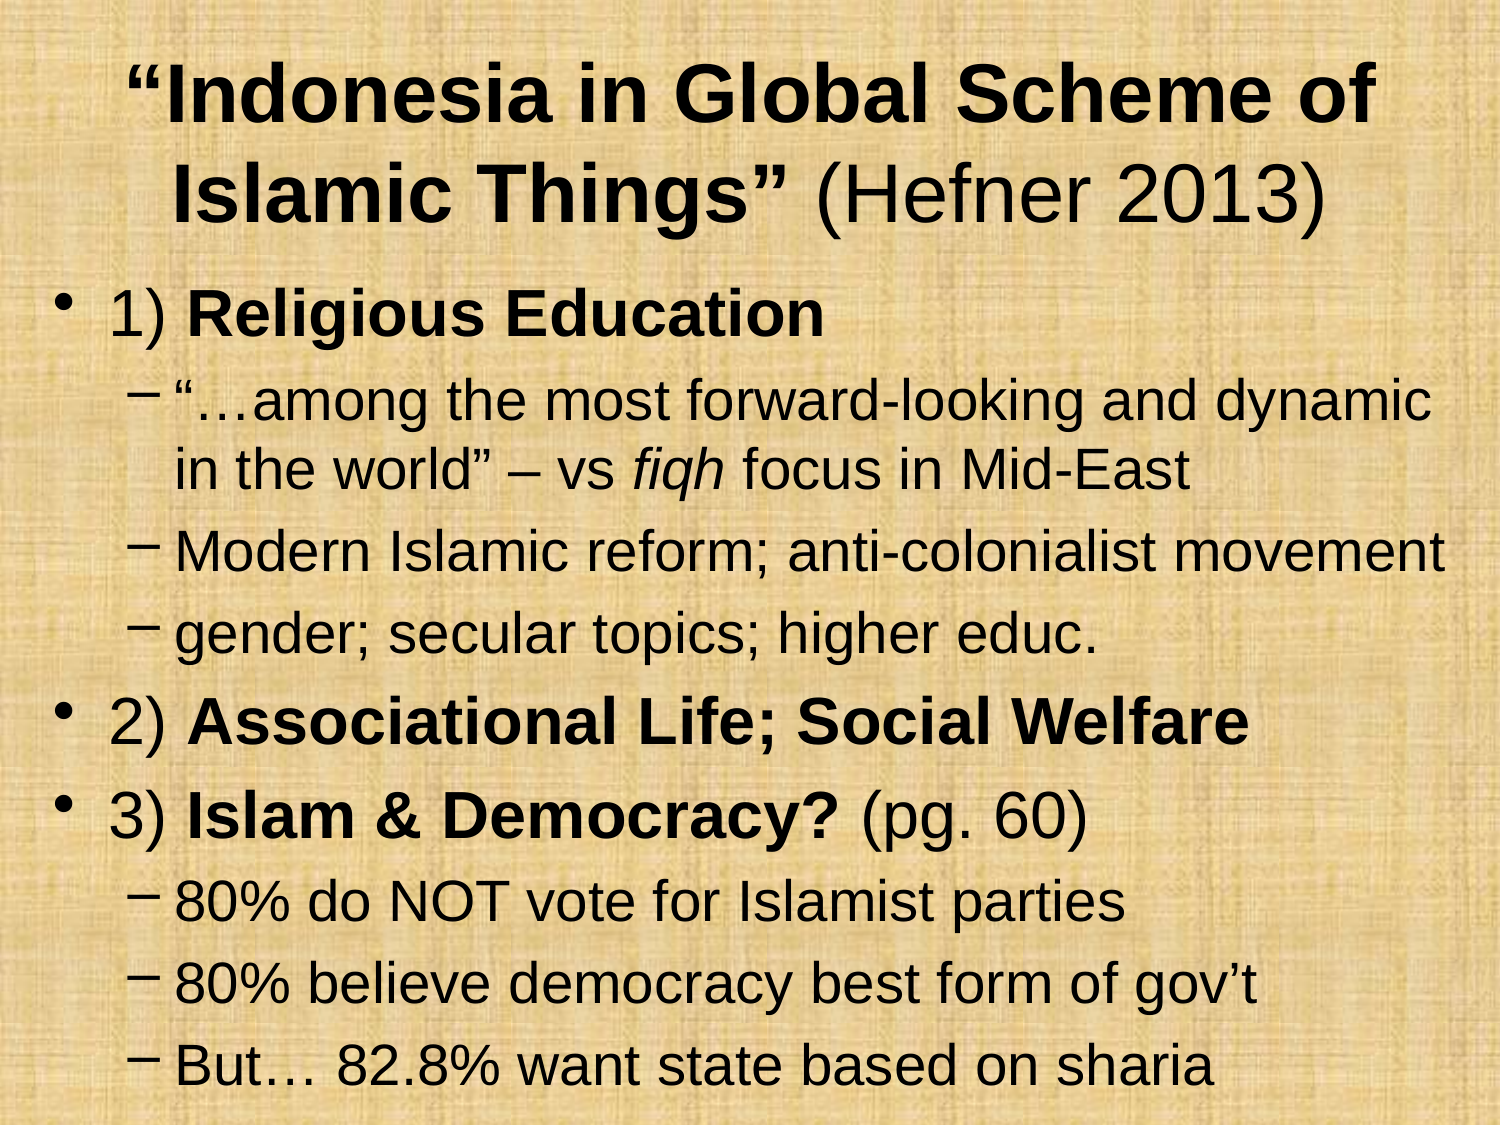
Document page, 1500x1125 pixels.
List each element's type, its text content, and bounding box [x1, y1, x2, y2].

picture [0, 0, 1500, 1125]
list 1) Religious Education “…among the most forward-looking and dynamic in the world” – vs fiqh focus in Mid-East Modern Islamic reform; anti-colonialist movement gender; secular topics; higher educ. 2) Associational Life; Social Welfare 3) Islam & Democracy? (pg. 60) 80% do NOT vote for Islamist parties 80% believe democracy best form of gov’t But… 82.8% want state based on sharia [37, 262, 1476, 1101]
title “Indonesia in Global Scheme of Islamic Things” (Hefner 2013) [74, 44, 1426, 233]
